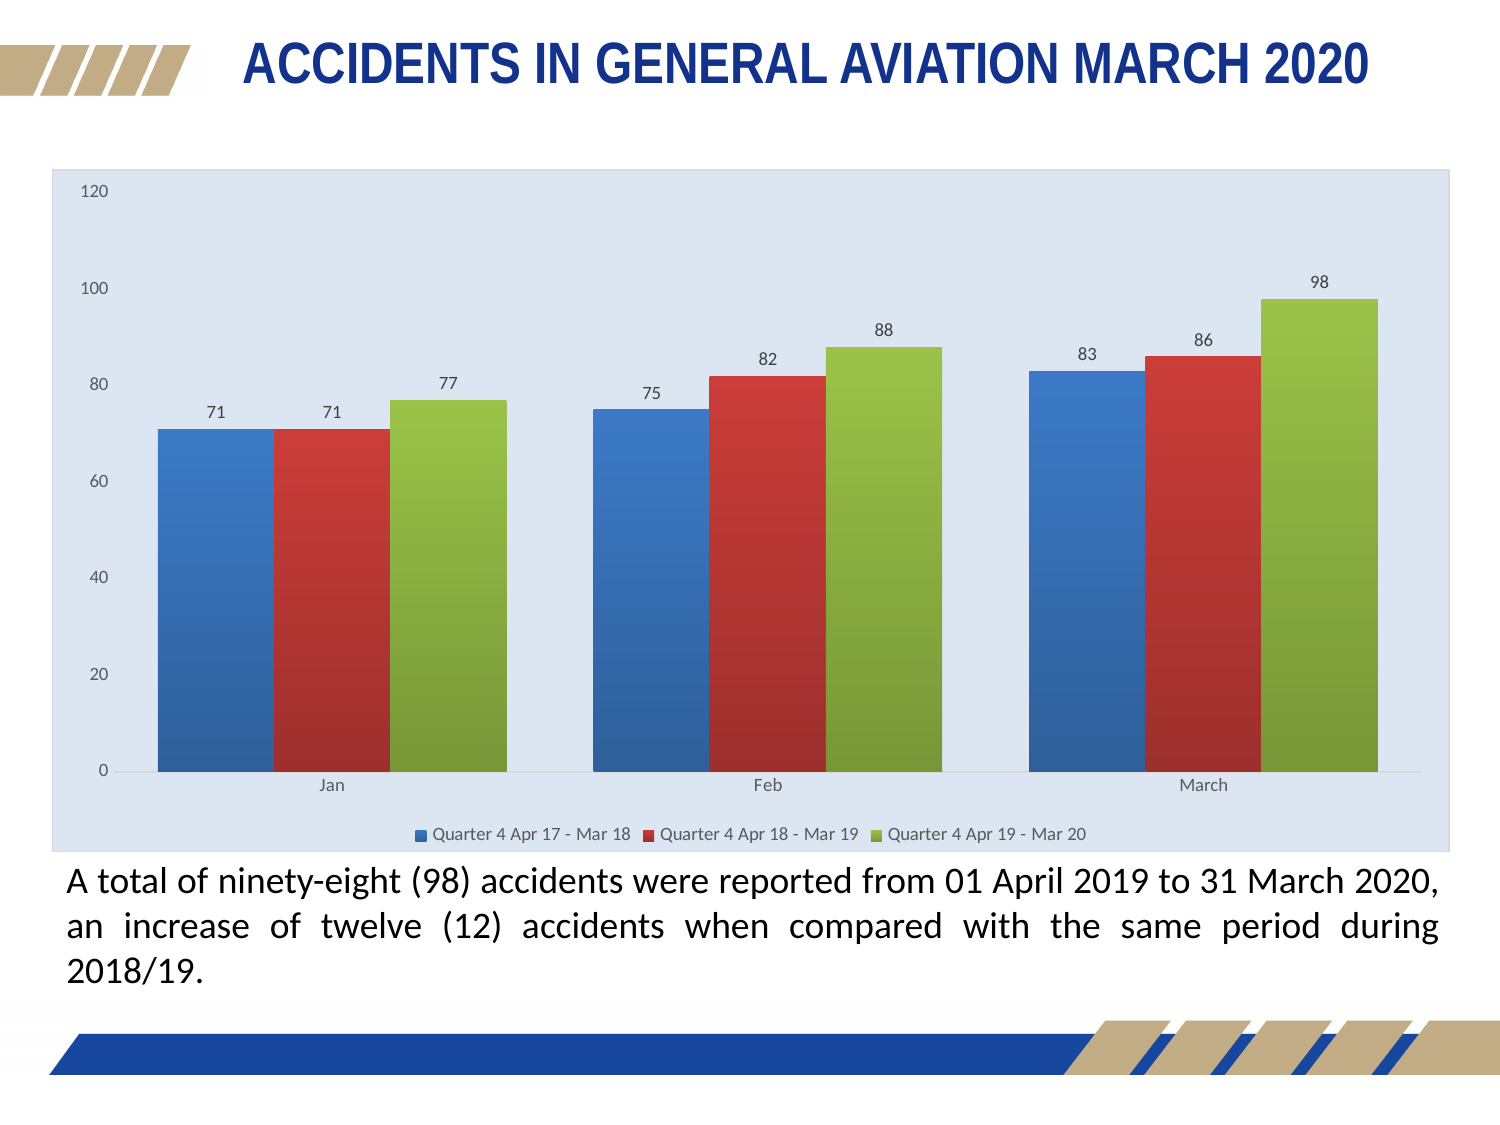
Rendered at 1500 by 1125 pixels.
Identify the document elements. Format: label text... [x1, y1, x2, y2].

text_box ACCIDENTS IN GENERAL AVIATION MARCH 2020 [176, 17, 1450, 103]
chart [51, 168, 1451, 853]
picture [0, 45, 207, 99]
picture [0, 999, 1500, 1075]
text_box A total of ninety-eight (98) accidents were reported from 01 April 2019 to 31 March 2020, an increase of twelve (12) accidents when compared with the same period during 2018/19. [51, 808, 1456, 998]
